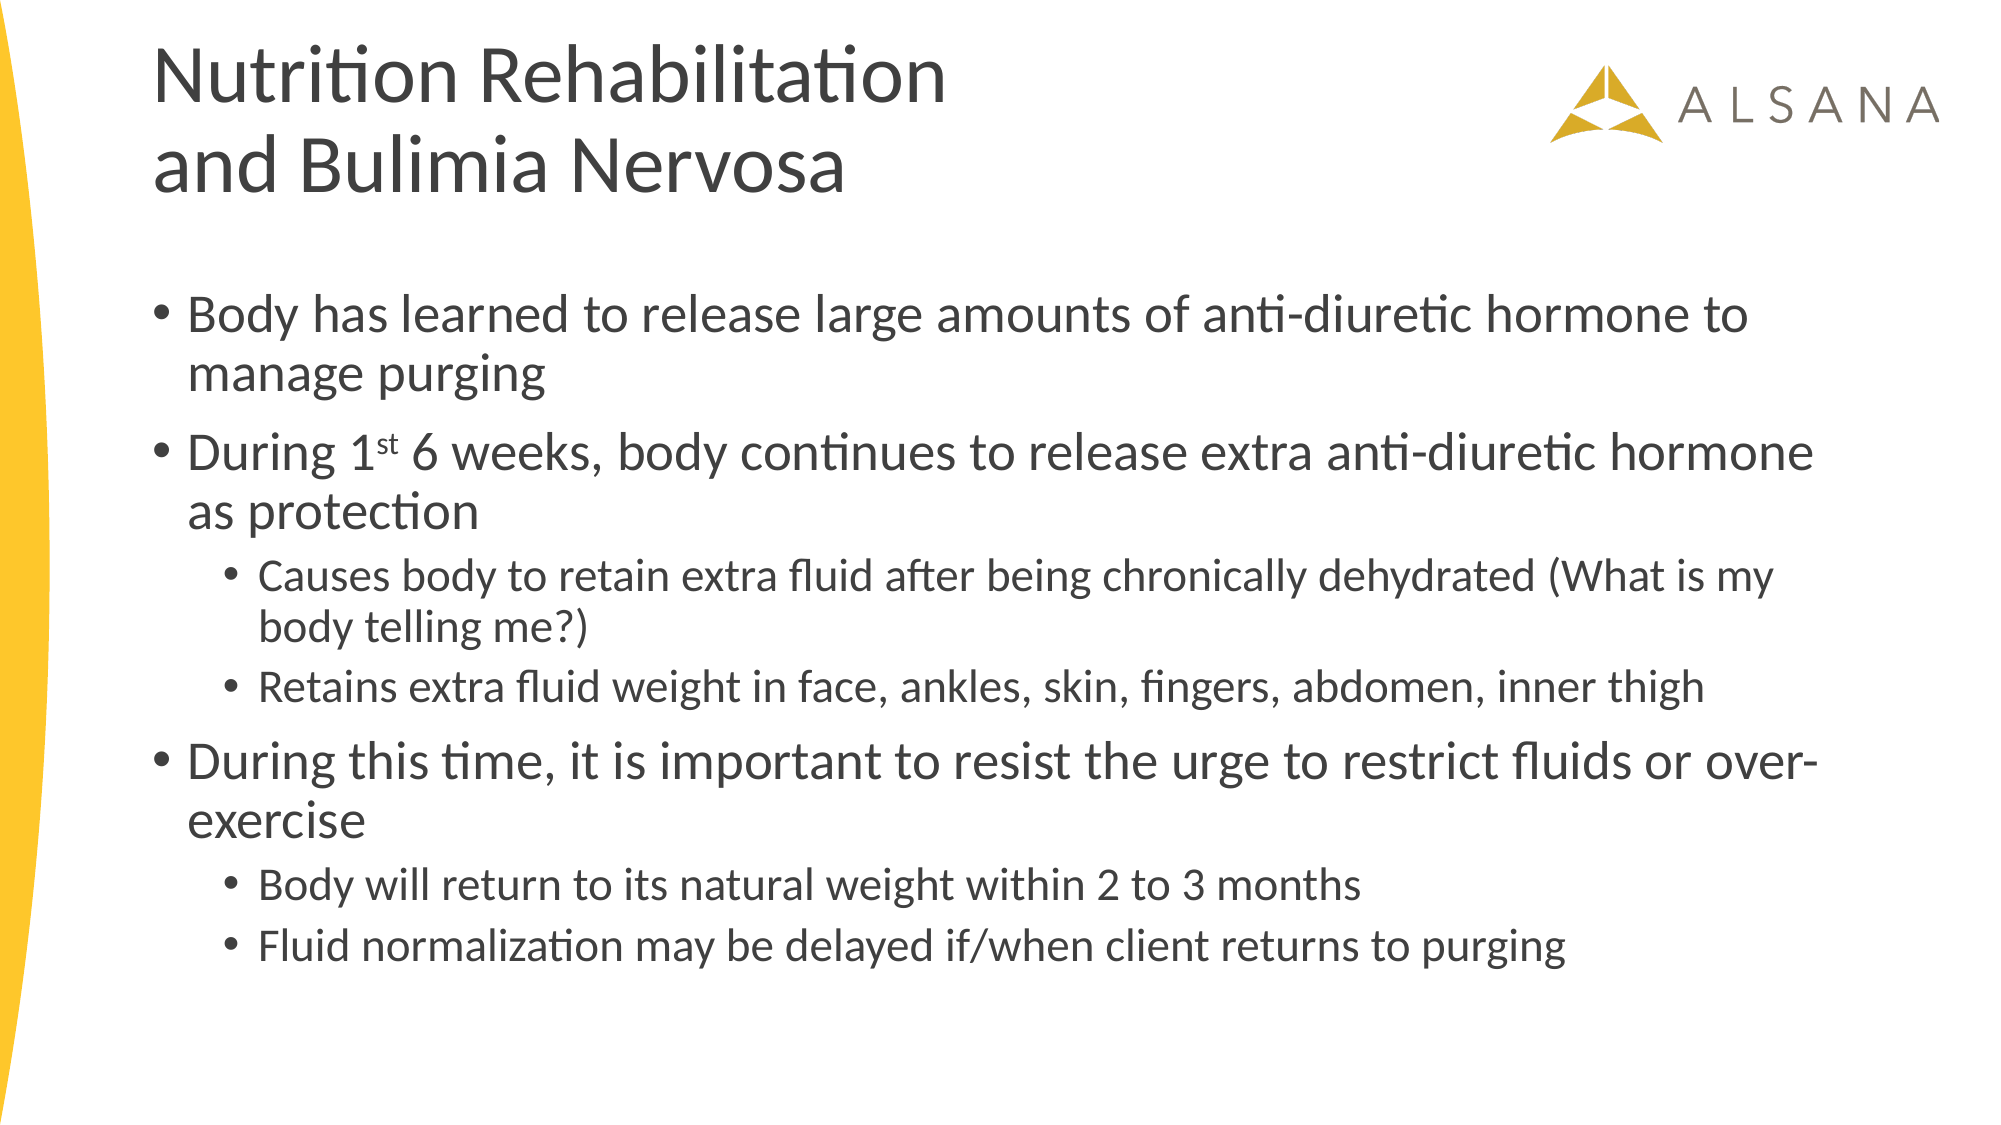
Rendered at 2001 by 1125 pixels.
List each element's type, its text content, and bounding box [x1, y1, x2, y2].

picture [1749, 65, 1940, 143]
list Body has learned to release large amounts of anti-diuretic hormone to manage purging During 1st 6 weeks, body continues to release extra anti-diuretic hormone as protection Causes body to retain extra fluid after being chronically dehydrated (What is my body telling me?) Retains extra fluid weight in face, ankles, skin, fingers, abdomen, inner thigh During this time, it is important to resist the urge to restrict fluids or over-exercise Body will return to its natural weight within 2 to 3 months Fluid normalization may be delayed if/when client returns to purging [137, 278, 1863, 985]
title Nutrition Rehabilitation and Bulimia Nervosa [137, 23, 1749, 209]
